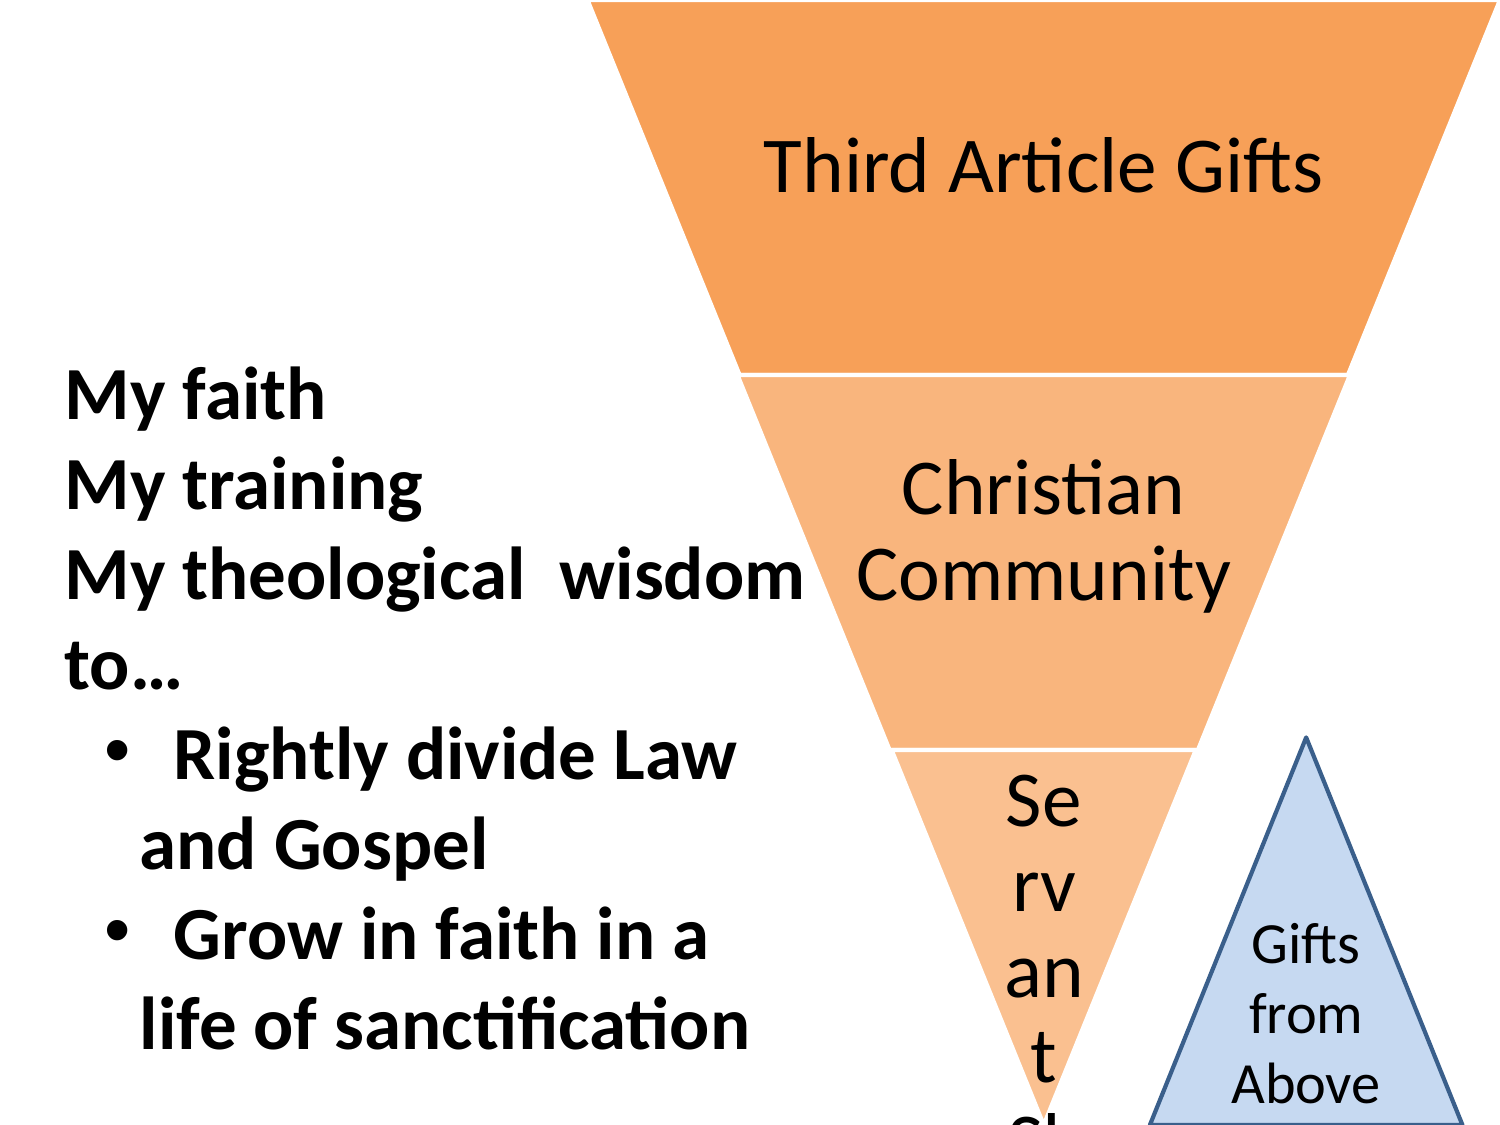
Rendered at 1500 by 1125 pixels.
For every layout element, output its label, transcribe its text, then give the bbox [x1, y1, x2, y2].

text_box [587, 0, 1500, 1125]
text_box My faith My training My theological wisdom to… Rightly divide Law and Gospel Grow in faith in a life of sanctification [50, 337, 582, 1073]
